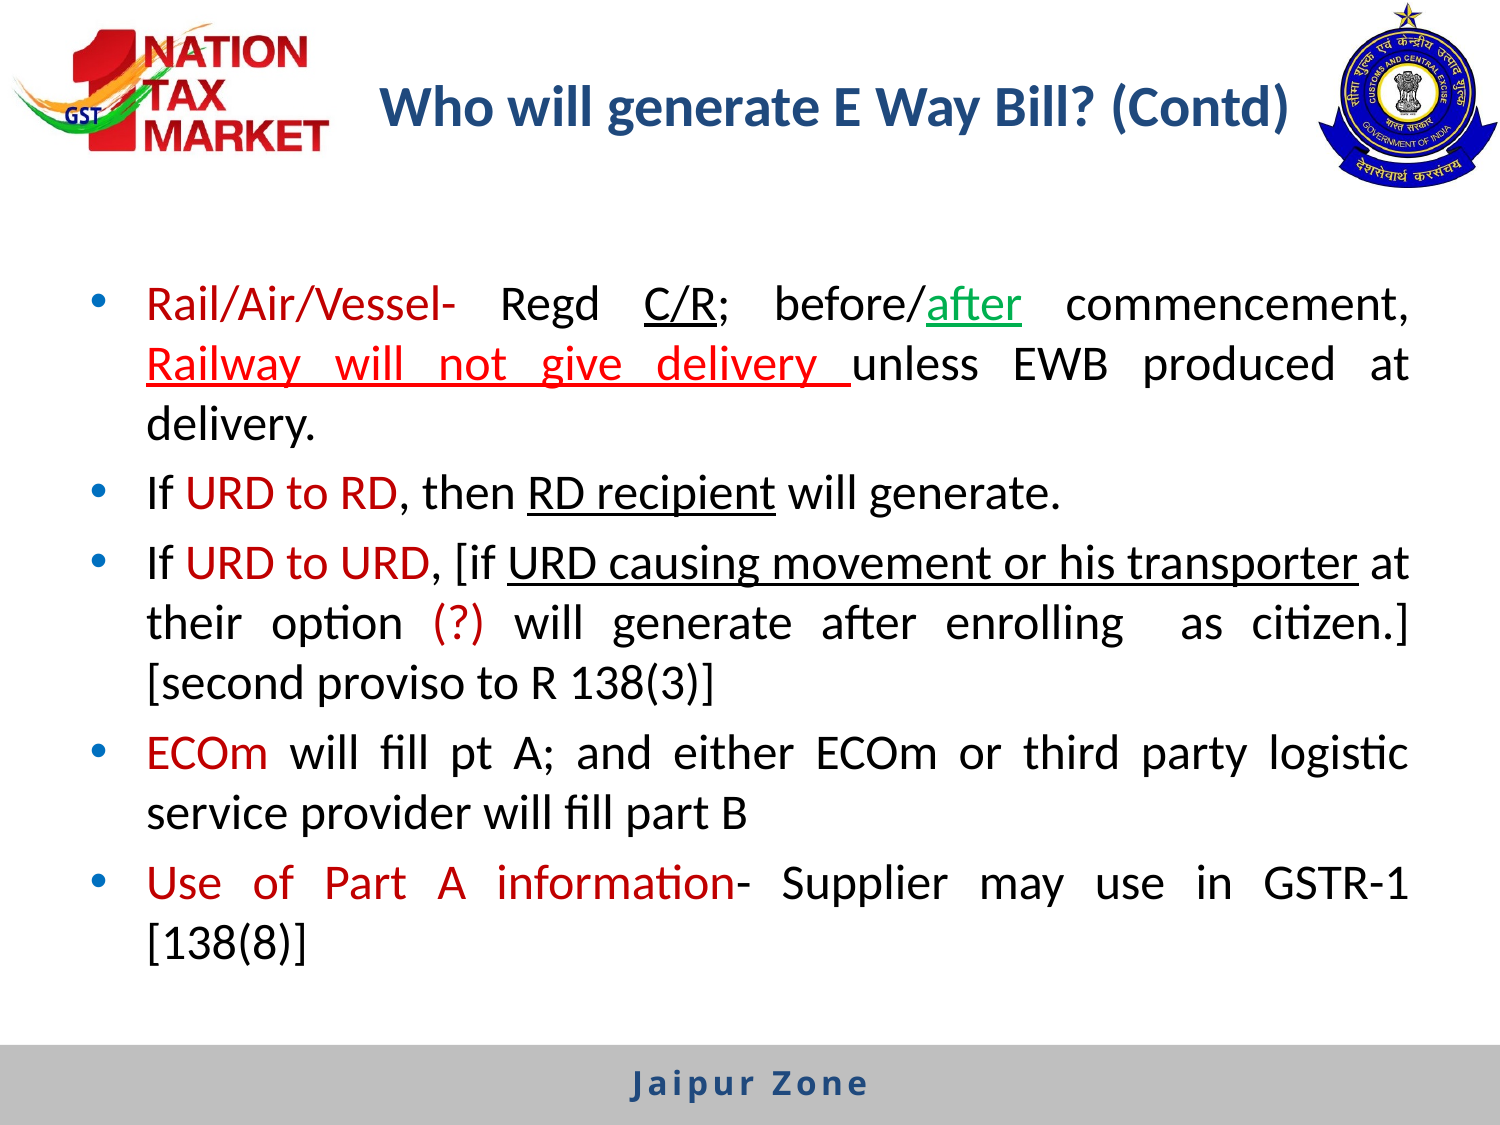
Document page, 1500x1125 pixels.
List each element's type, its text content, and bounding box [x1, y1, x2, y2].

title Who will generate E Way Bill? (Contd) [337, 18, 1333, 188]
list Rail/Air/Vessel- Regd C/R; before/after commencement, Railway will not give delivery unless EWB produced at delivery. If URD to RD, then RD recipient will generate. If URD to URD, [if URD causing movement or his transporter at their option (?) will generate after enrolling as citizen.] [second proviso to R 138(3)] ECOm will fill pt A; and either ECOm or third party logistic service provider will fill part B Use of Part A information- Supplier may use in GSTR-1 [138(8)] [75, 262, 1425, 1005]
footer Jaipur Zone [0, 1044, 1500, 1125]
picture [0, 1, 339, 169]
picture [1316, 2, 1500, 188]
